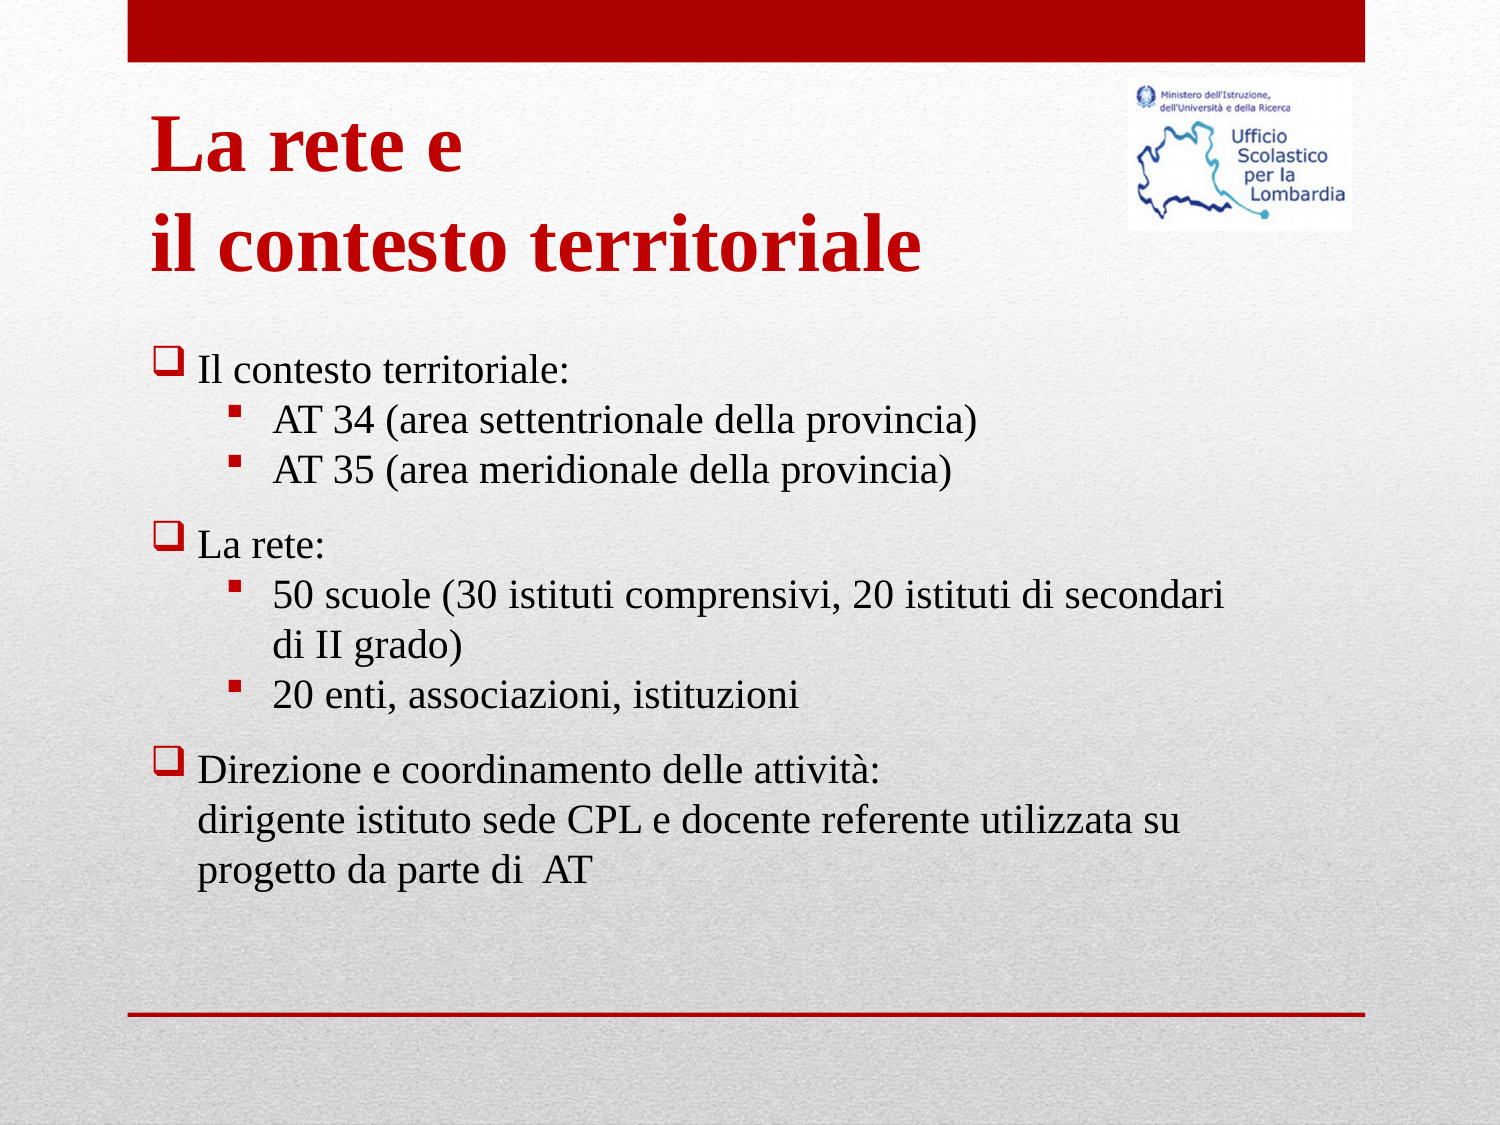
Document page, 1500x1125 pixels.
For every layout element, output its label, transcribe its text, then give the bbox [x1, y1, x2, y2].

text_box Il contesto territoriale: AT 34 (area settentrionale della provincia) AT 35 (area meridionale della provincia) La rete: 50 scuole (30 istituti comprensivi, 20 istituti di secondari di II grado) 20 enti, associazioni, istituzioni Direzione e coordinamento delle attività: dirigente istituto sede CPL e docente referente utilizzata su progetto da parte di AT [135, 314, 1282, 900]
picture [1127, 76, 1353, 231]
text_box La rete e il contesto territoriale [135, 80, 1365, 345]
